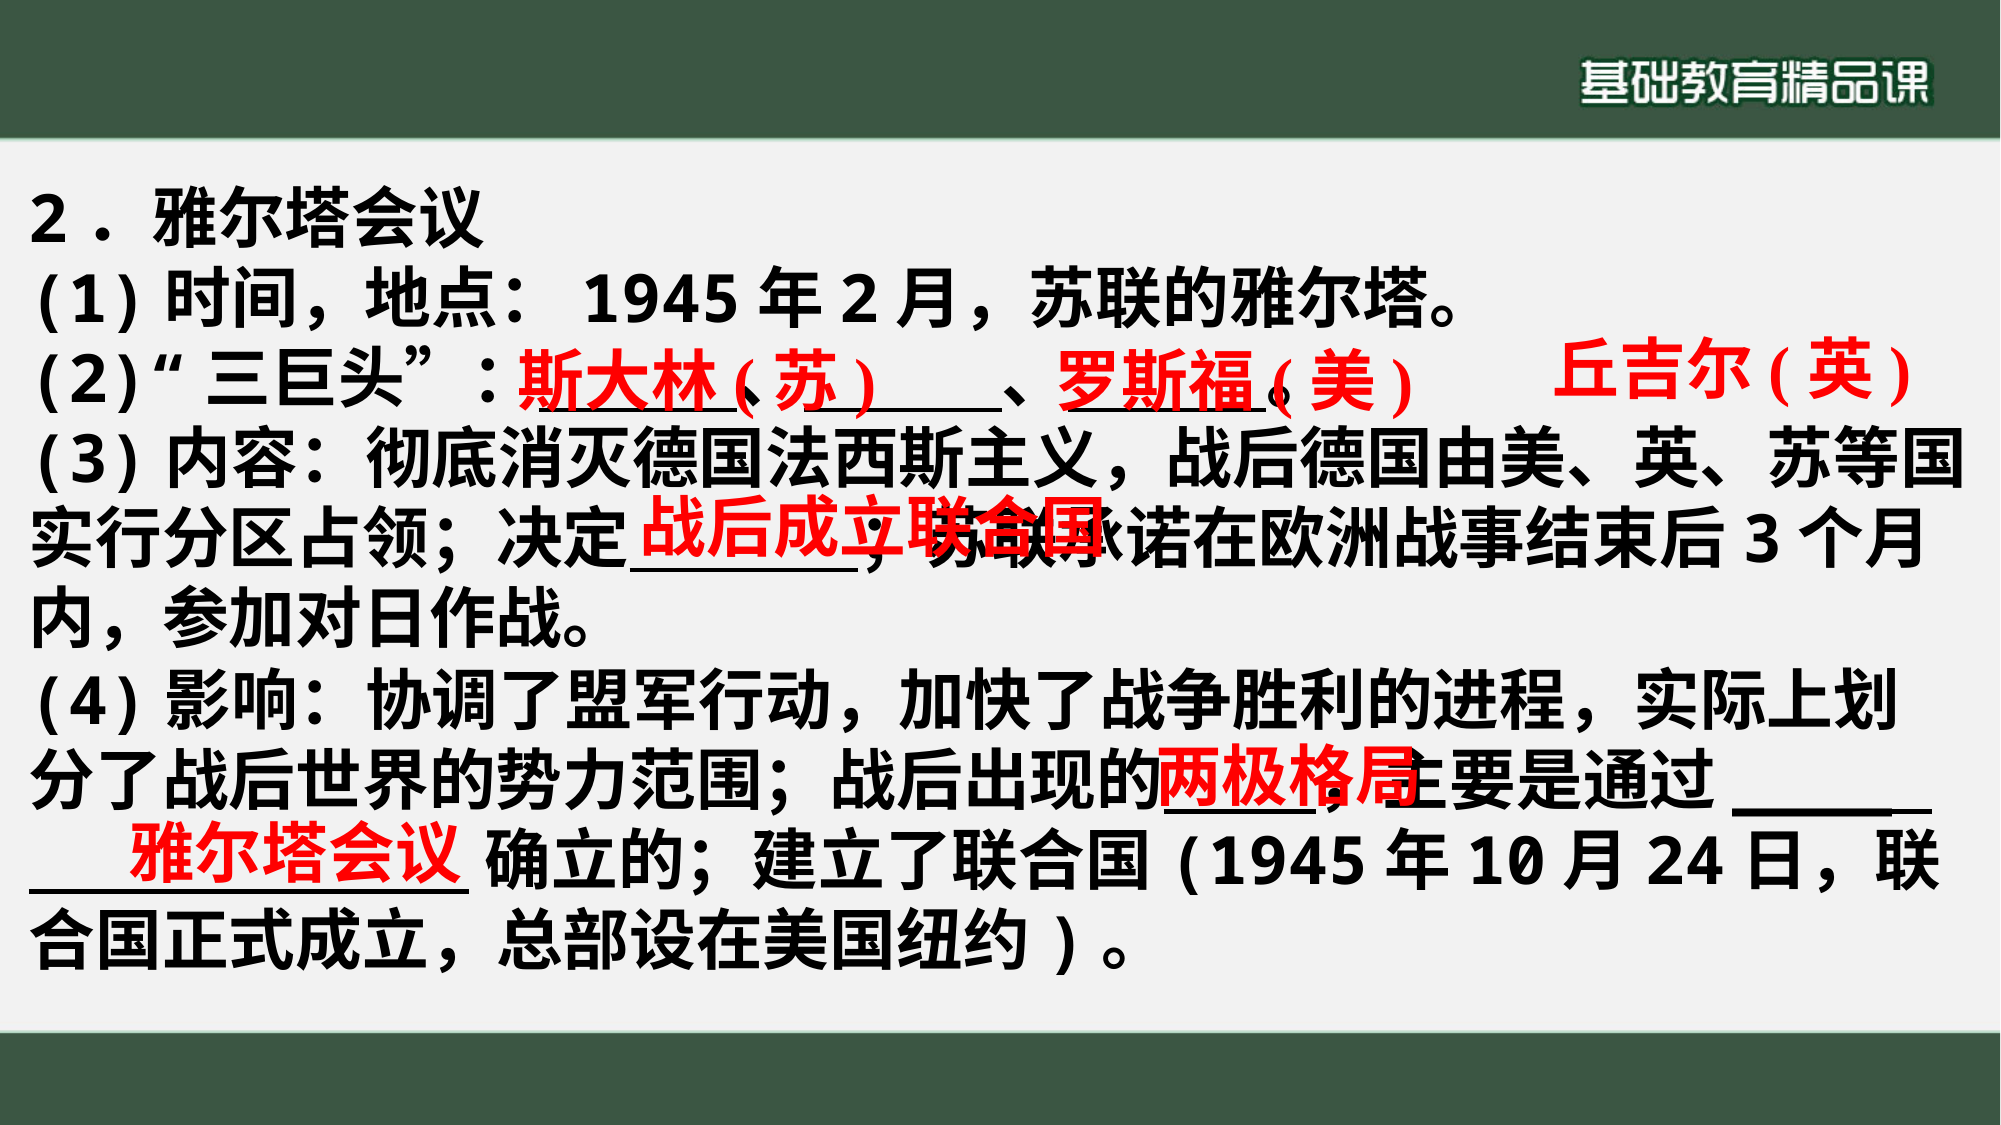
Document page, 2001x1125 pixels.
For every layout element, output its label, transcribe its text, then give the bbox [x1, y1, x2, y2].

text_box 战后成立联合国 [625, 477, 1138, 572]
text_box (4)影响：协调了盟军行动，加快了战争胜利的进程，实际上划分了战后世界的势力范围；战后出现的 ，主要是通过____ 确立的；建立了联合国(1945年10月24日，联合国正式成立，总部设在美国纽约)。 [13, 650, 1973, 985]
text_box 斯大林(苏) [503, 331, 909, 427]
text_box 雅尔塔会议 [113, 803, 492, 898]
picture [0, 0, 2001, 1125]
text_box 2．雅尔塔会议 (1)时间，地点：1945年2月，苏联的雅尔塔。 (2)“三巨头”： 、 、 。 (3)内容：彻底消灭德国法西斯主义，战后德国由美、英、苏等国实行分区占领；决定 ；苏联承诺在欧洲战事结束后3个月内，参加对日作战。 [13, 168, 2000, 664]
text_box 丘吉尔(英) [1537, 319, 1944, 414]
text_box 两极格局 [1140, 726, 1453, 822]
text_box 罗斯福(美) [1040, 331, 1446, 427]
